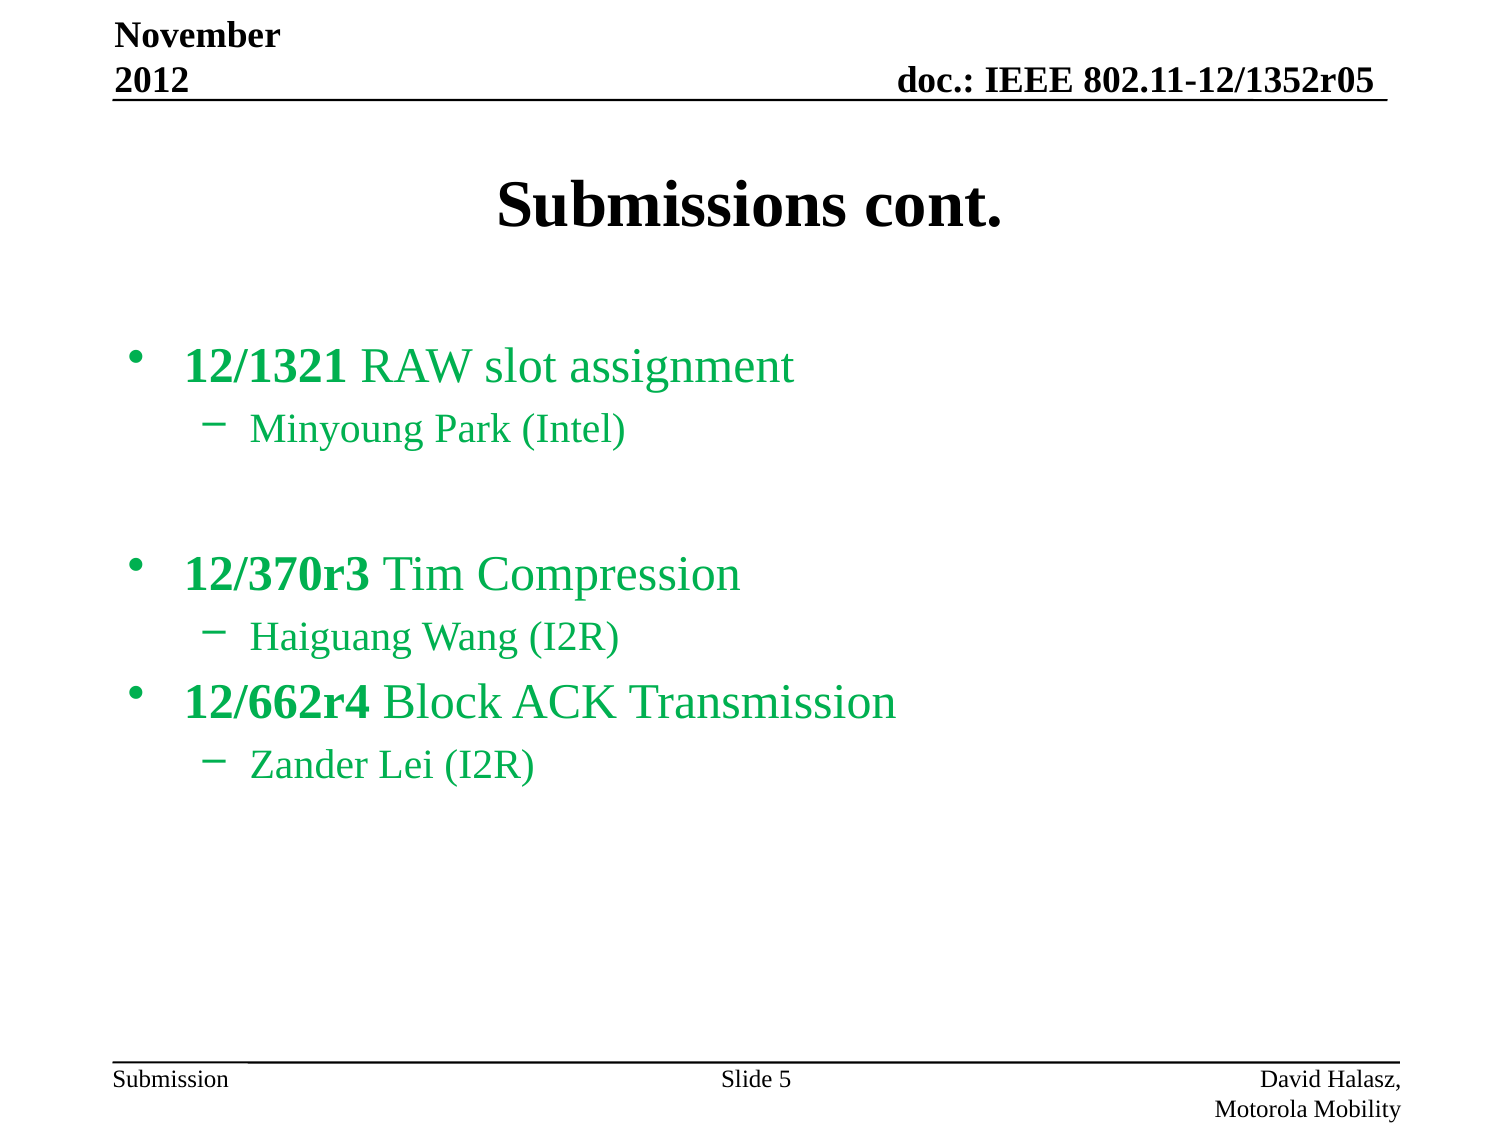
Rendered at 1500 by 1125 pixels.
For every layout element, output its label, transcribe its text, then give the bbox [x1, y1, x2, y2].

title Submissions cont. [112, 112, 1388, 288]
list 12/1321 RAW slot assignment Minyoung Park (Intel) 12/370r3 Tim Compression Haiguang Wang (I2R) 12/662r4 Block ACK Transmission Zander Lei (I2R) [112, 324, 1388, 1001]
footer David Halasz, Motorola Mobility [1185, 1061, 1402, 1093]
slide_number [114, 54, 333, 101]
slide_number Slide 5 [712, 1061, 800, 1093]
